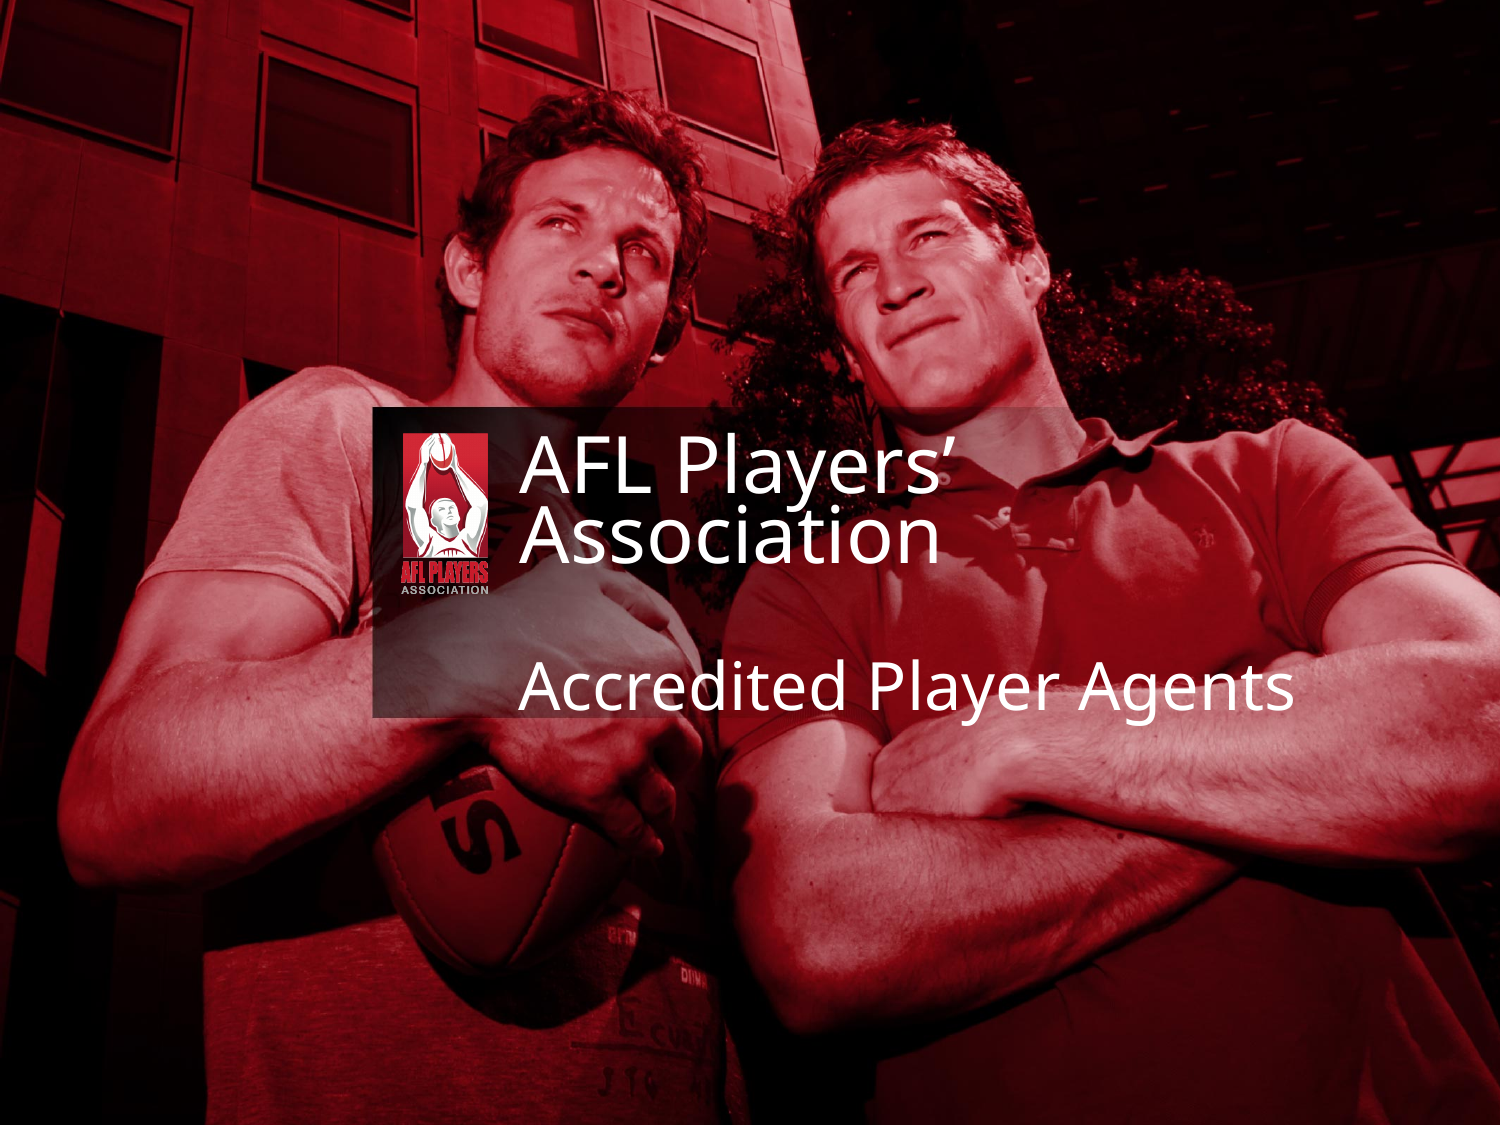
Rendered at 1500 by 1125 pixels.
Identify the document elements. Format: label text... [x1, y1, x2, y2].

title AFL Players’ Association [504, 433, 1278, 570]
picture [0, 0, 1500, 1125]
subtitle Accredited Player Agents [503, 570, 1388, 795]
